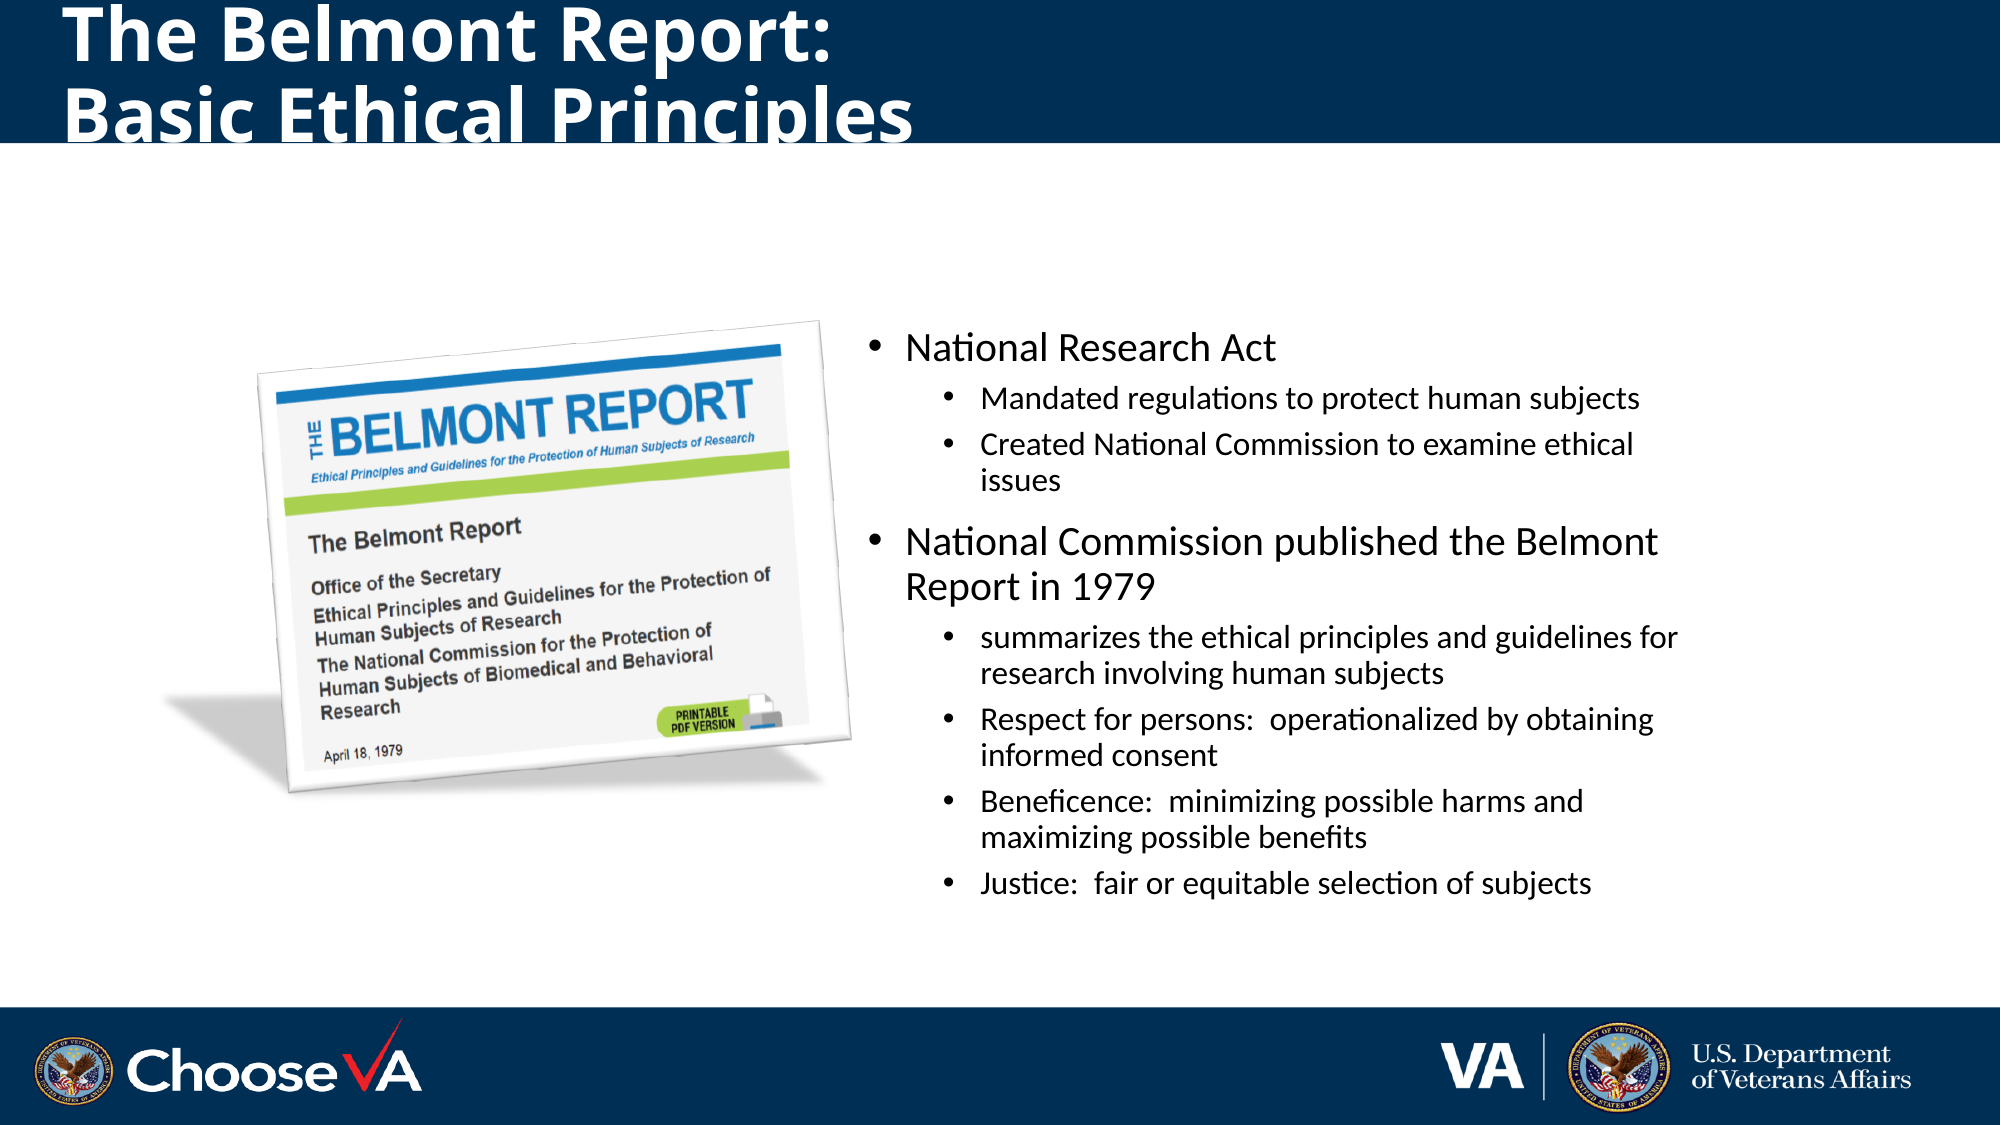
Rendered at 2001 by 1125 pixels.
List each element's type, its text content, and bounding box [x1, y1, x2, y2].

picture [1434, 1014, 1917, 1120]
picture [33, 1015, 422, 1106]
list National Research Act Mandated regulations to protect human subjects Created National Commission to examine ethical issues National Commission published the Belmont Report in 1979 summarizes the ethical principles and guidelines for research involving human subjects Respect for persons: operationalized by obtaining informed consent Beneficence: minimizing possible harms and maximizing possible benefits Justice: fair or equitable selection of subjects [852, 317, 1725, 1005]
picture [149, 318, 853, 807]
title The Belmont Report: Basic Ethical Principles [46, 27, 1772, 129]
